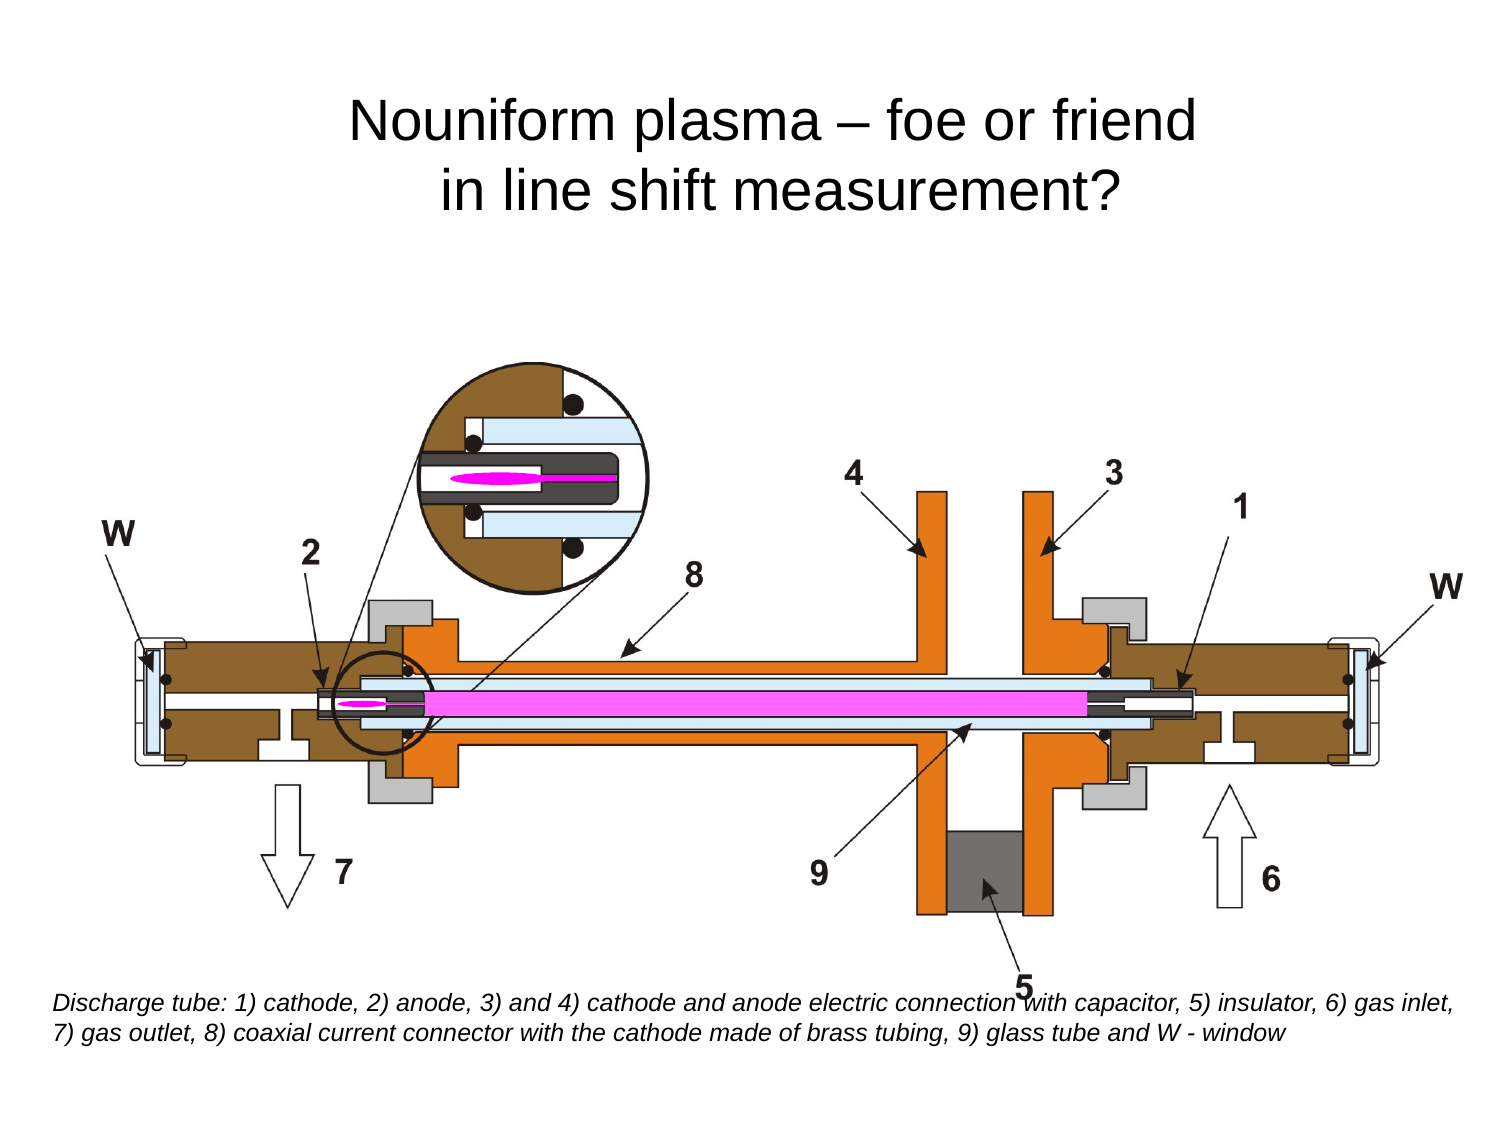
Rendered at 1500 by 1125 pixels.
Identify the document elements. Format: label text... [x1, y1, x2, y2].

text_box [337, 691, 1088, 716]
text_box Nouniform plasma – foe or friend in line shift measurement? [333, 74, 1231, 230]
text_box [37, 362, 1476, 1055]
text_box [449, 472, 617, 486]
